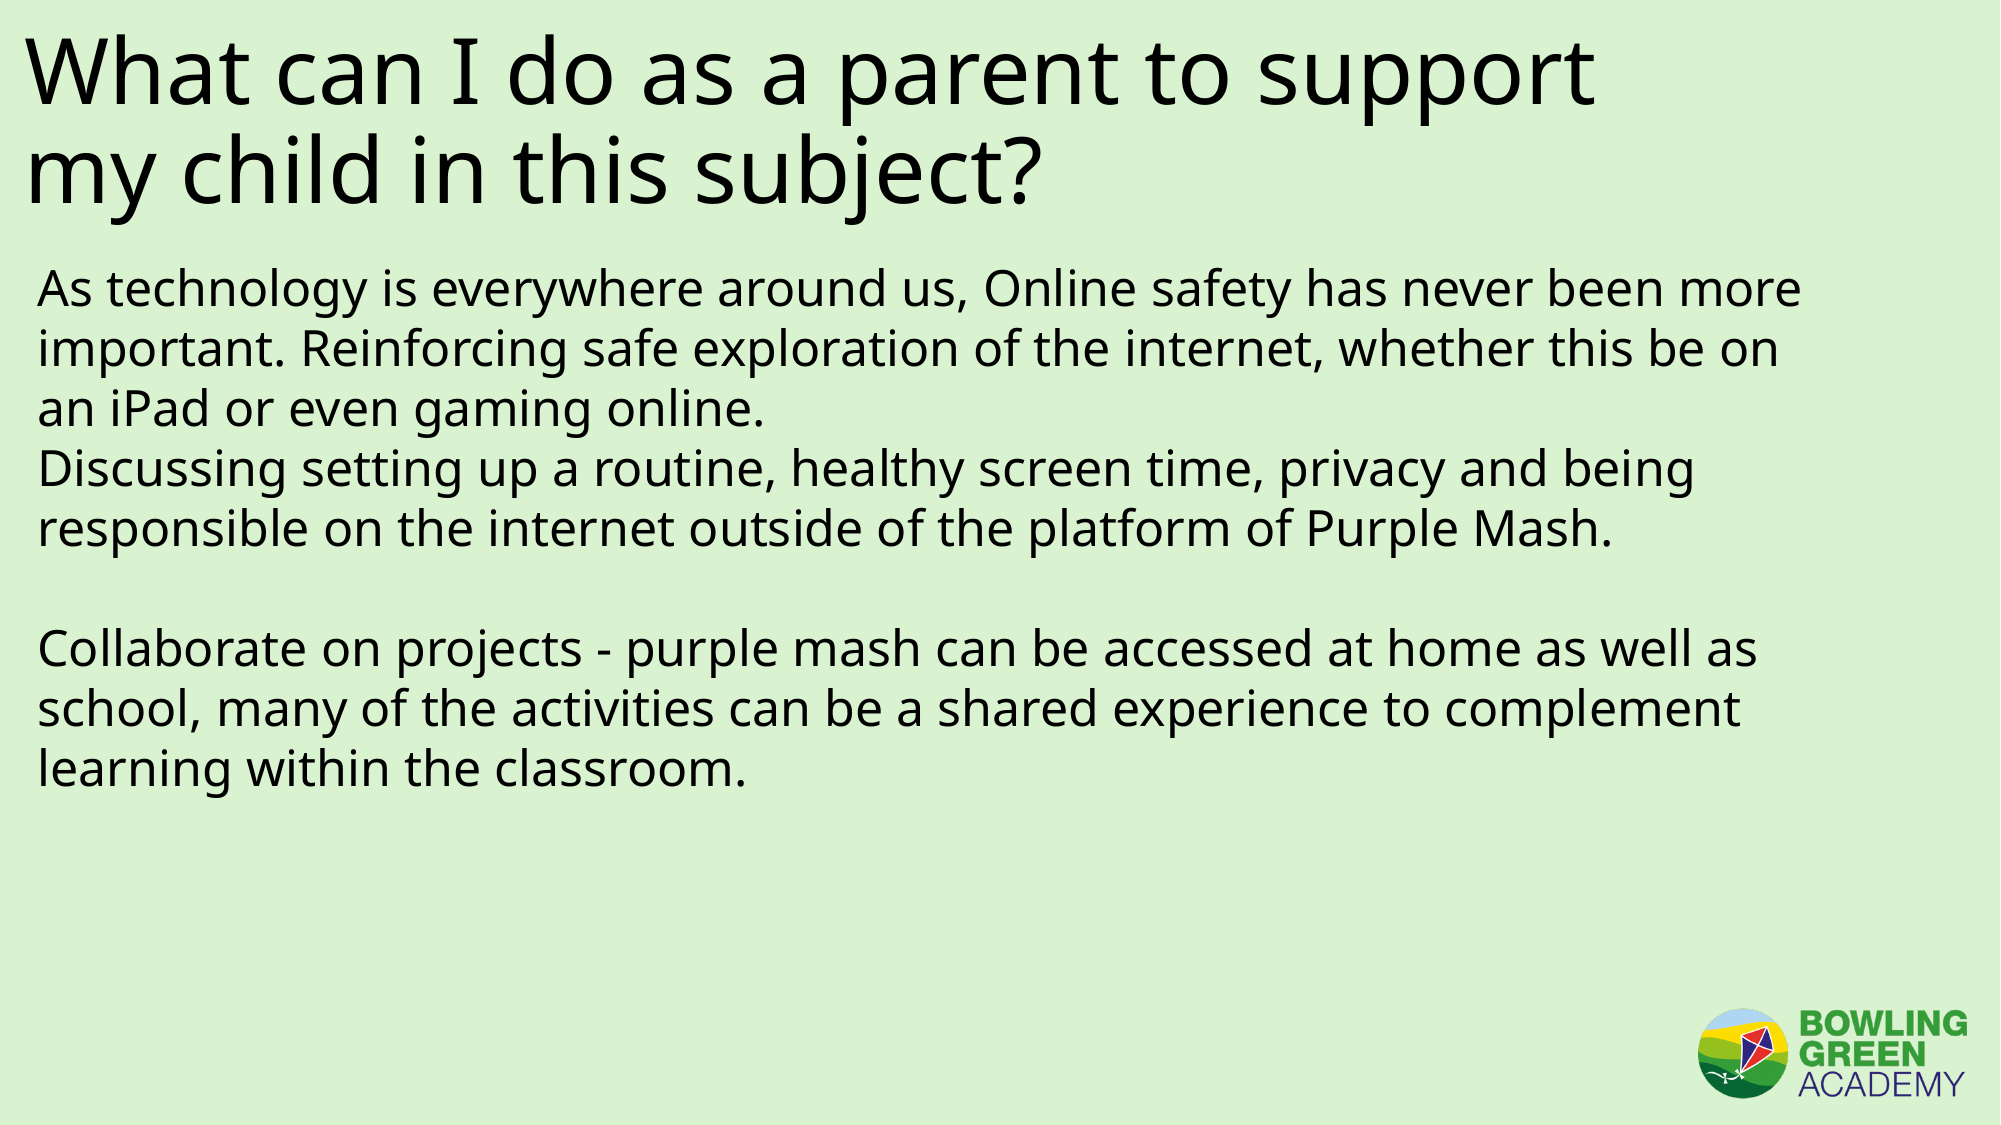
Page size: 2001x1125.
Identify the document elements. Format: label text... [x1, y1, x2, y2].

text_box As technology is everywhere around us, Online safety has never been more important. Reinforcing safe exploration of the internet, whether this be on an iPad or even gaming online. Discussing setting up a routine, healthy screen time, privacy and being responsible on the internet outside of the platform of Purple Mash. Collaborate on projects - purple mash can be accessed at home as well as school, many of the activities can be a shared experience to complement learning within the classroom. [22, 249, 1833, 805]
picture [1697, 1001, 1967, 1106]
title What can I do as a parent to support my child in this subject? [9, 16, 1735, 234]
